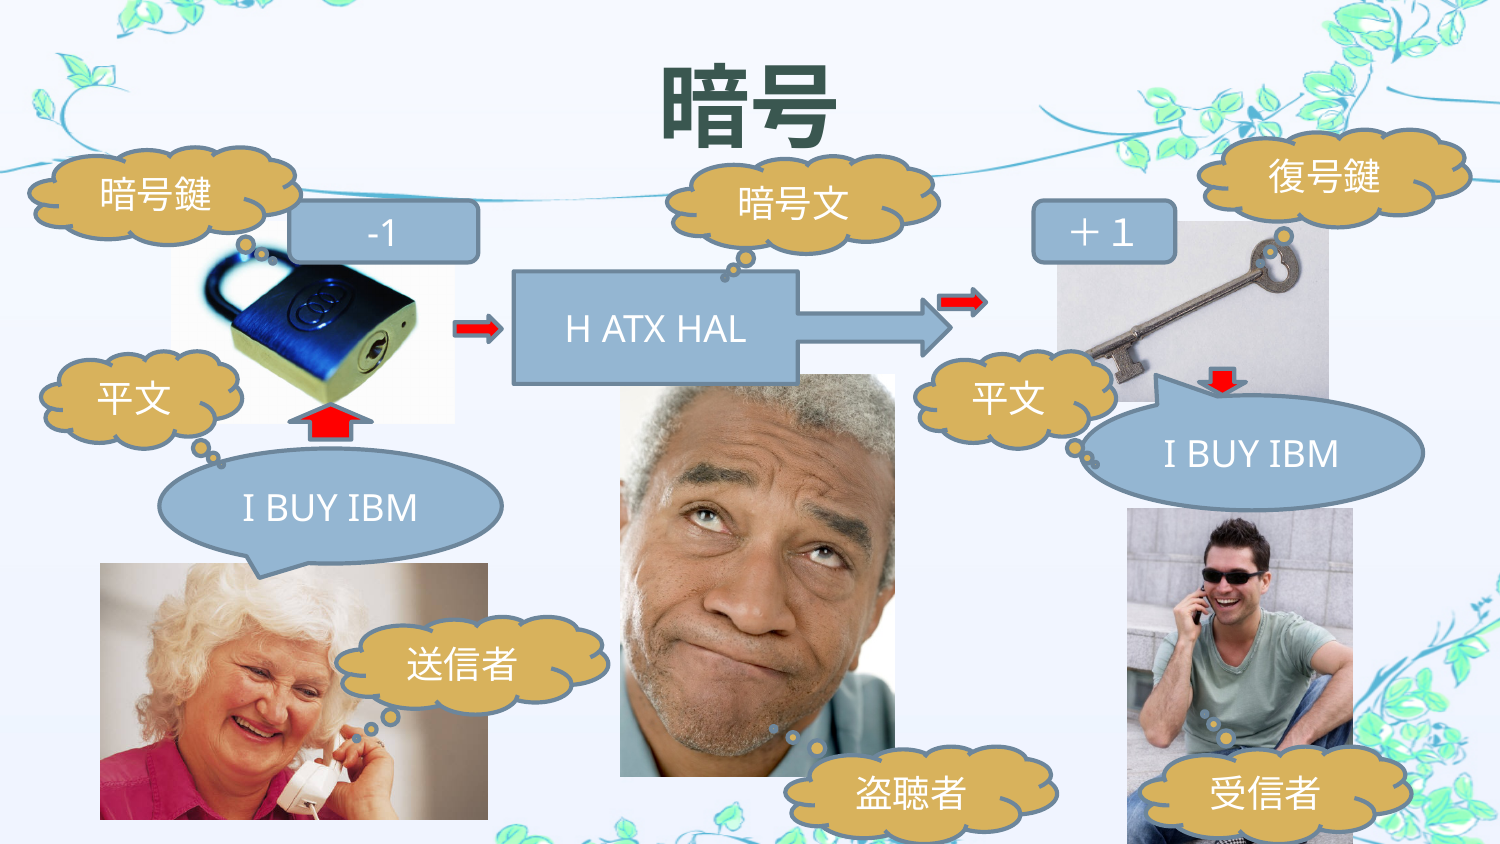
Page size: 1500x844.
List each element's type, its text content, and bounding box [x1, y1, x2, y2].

text_box 復号鍵 [1196, 127, 1473, 230]
text_box -1 [287, 198, 481, 265]
text_box I BUY IBM [157, 446, 504, 560]
text_box [307, 434, 354, 442]
text_box 暗号鍵 [27, 145, 304, 248]
picture [0, 0, 1500, 844]
text_box [461, 313, 504, 345]
text_box 受信者 [1359, 745, 1414, 832]
text_box H ATX HAL [511, 269, 953, 386]
text_box 暗号文 [664, 154, 942, 283]
text_box 平文 [38, 349, 227, 470]
text_box 盗聴者 [783, 744, 1060, 844]
text_box [936, 287, 989, 318]
text_box I BUY IBM [1081, 400, 1426, 505]
text_box ＋１ [1031, 198, 1178, 265]
text_box 送信者 [496, 614, 611, 715]
text_box 平文 [913, 349, 1110, 470]
title 暗号 [75, 33, 1425, 175]
